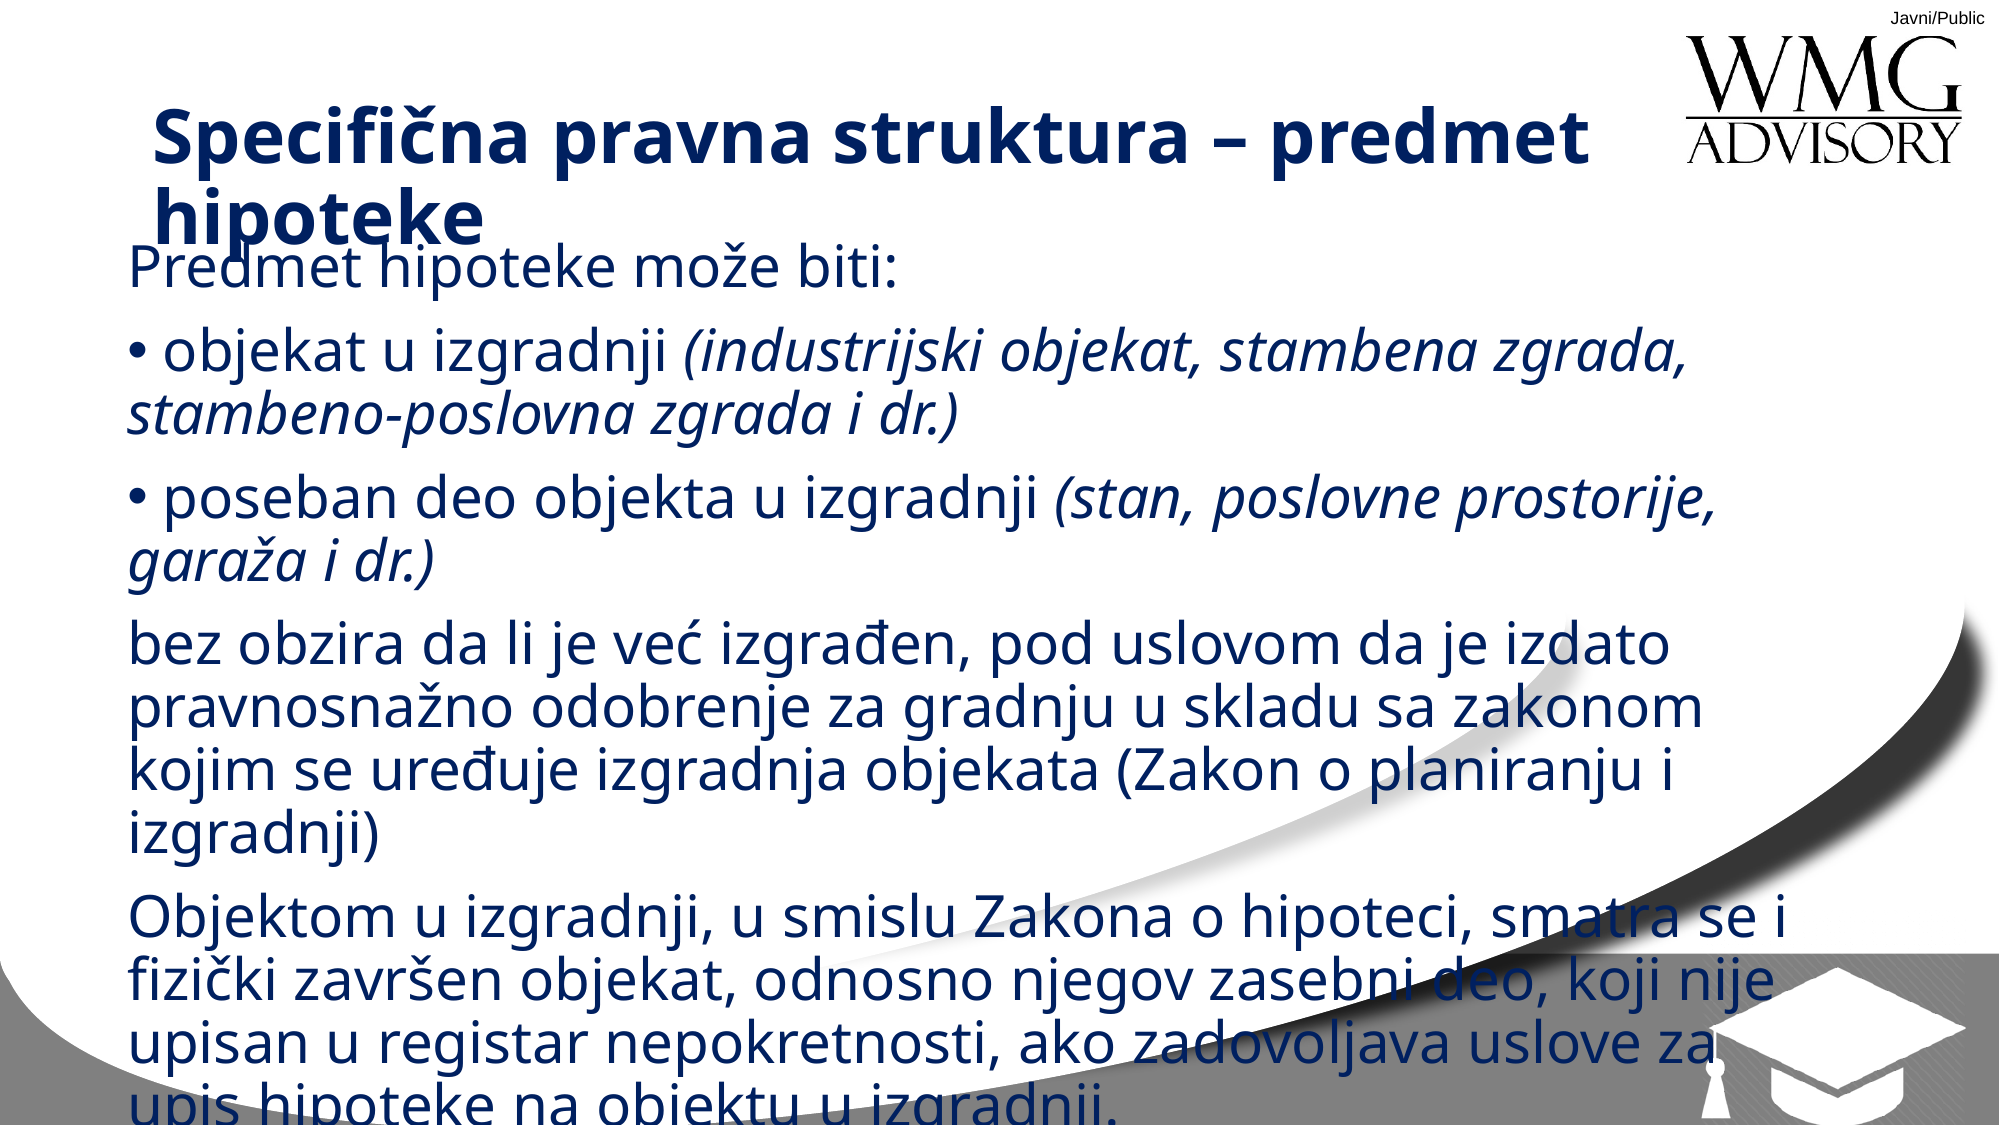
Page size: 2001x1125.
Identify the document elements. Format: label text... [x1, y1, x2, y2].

picture [1681, 36, 1966, 166]
list Predmet hipoteke može biti: objekat u izgradnji (industrijski objekat, stambena zgrada, stambeno-poslovna zgrada i dr.) poseban deo objekta u izgradnji (stan, poslovne prostorije, garaža i dr.) bez obzira da li je već izgrađen, pod uslovom da je izdato pravnosnažno odobrenje za gradnju u skladu sa zakonom kojim se uređuje izgradnja objekata (Zakon o planiranju i izgradnji) Objektom u izgradnji, u smislu Zakona o hipoteci, smatra se i fizički završen objekat, odnosno njegov zasebni deo, koji nije upisan u registar nepokretnosti, ako zadovoljava uslove za upis hipoteke na objektu u izgradnji. [112, 229, 1838, 1095]
title Specifična pravna struktura – predmet hipoteke [137, 91, 1863, 219]
